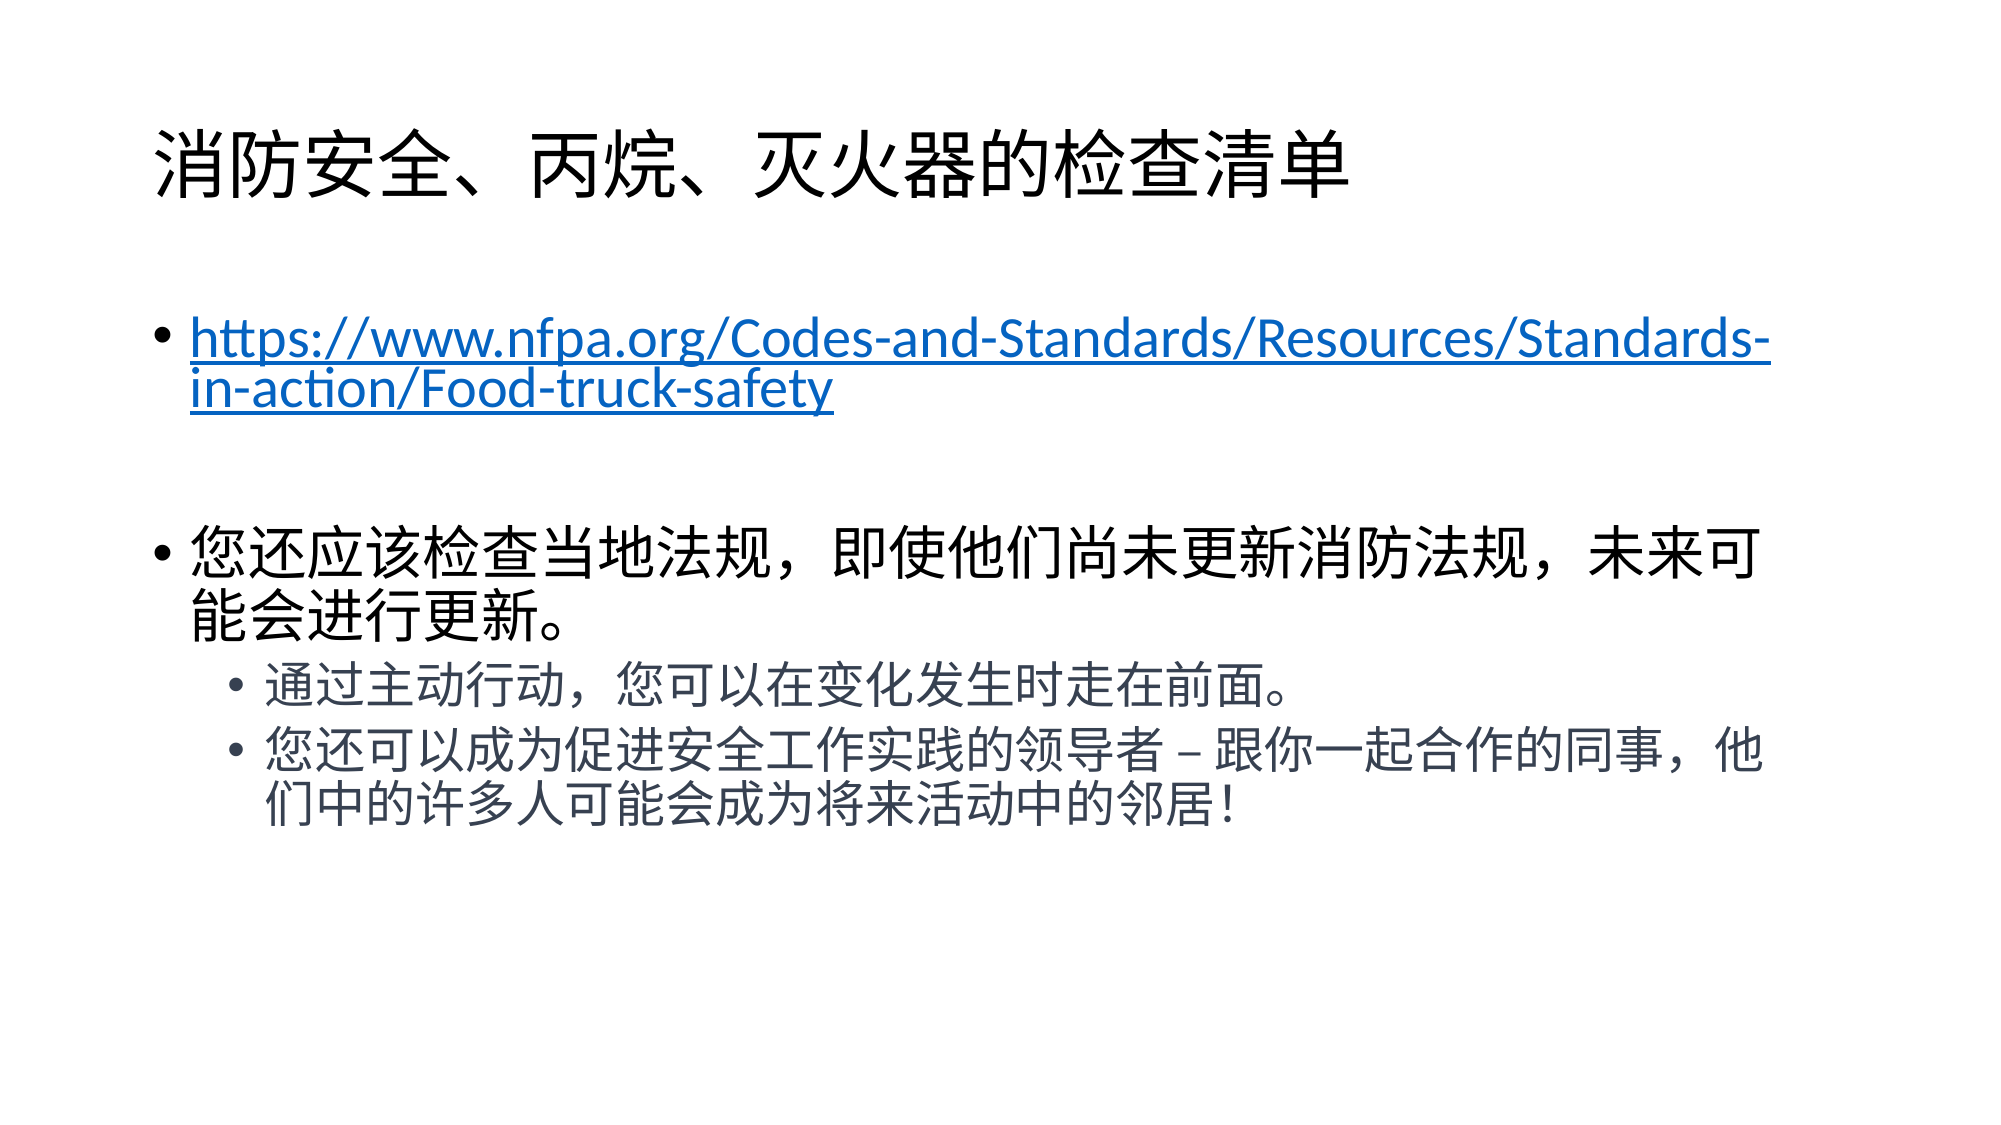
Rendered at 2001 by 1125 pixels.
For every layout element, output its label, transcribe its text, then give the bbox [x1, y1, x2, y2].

list https://www.nfpa.org/Codes-and-Standards/Resources/Standards-in-action/Food-truck-safety 您还应该检查当地法规，即使他们尚未更新消防法规，未来可能会进行更新。 通过主动行动，您可以在变化发生时走在前面。 您还可以成为促进安全工作实践的领导者 – 跟你一起合作的同事，他们中的许多人可能会成为将来活动中的邻居！ [137, 299, 1795, 1014]
title 消防安全、丙烷、灭火器的检查清单 [137, 59, 1863, 278]
